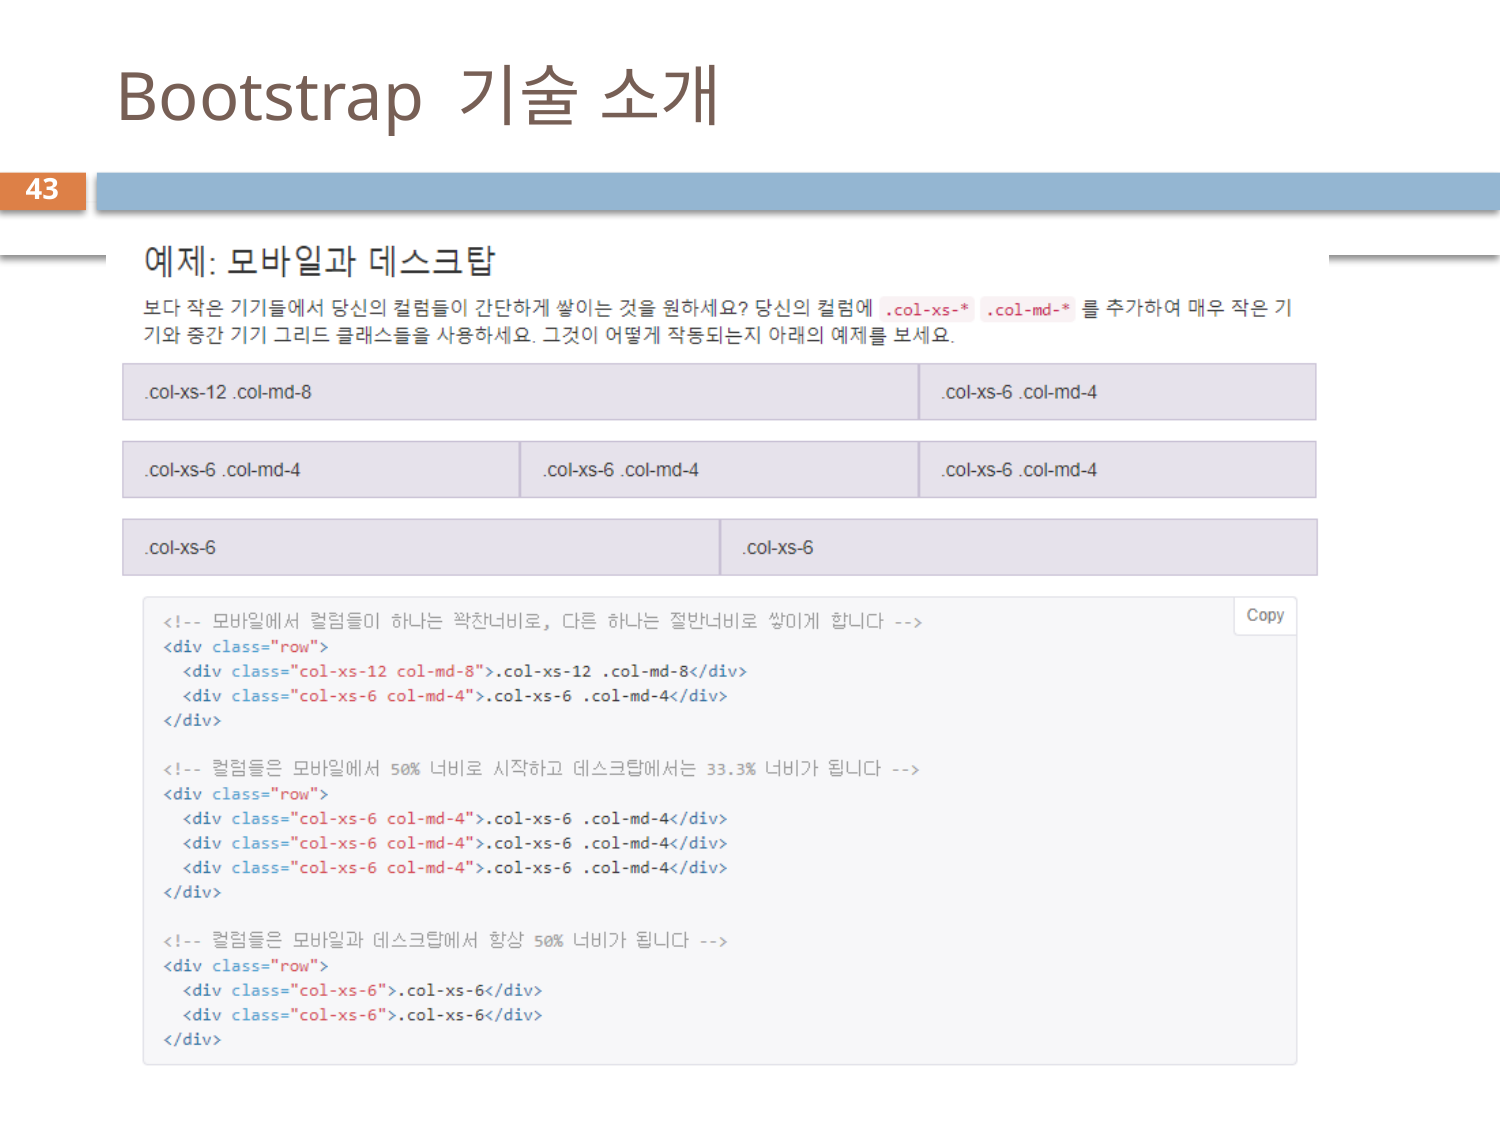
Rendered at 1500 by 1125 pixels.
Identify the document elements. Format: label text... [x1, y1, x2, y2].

picture [105, 231, 1330, 1071]
title Bootstrap 기술 소개 [100, 37, 1438, 149]
slide_number 43 [0, 170, 87, 211]
